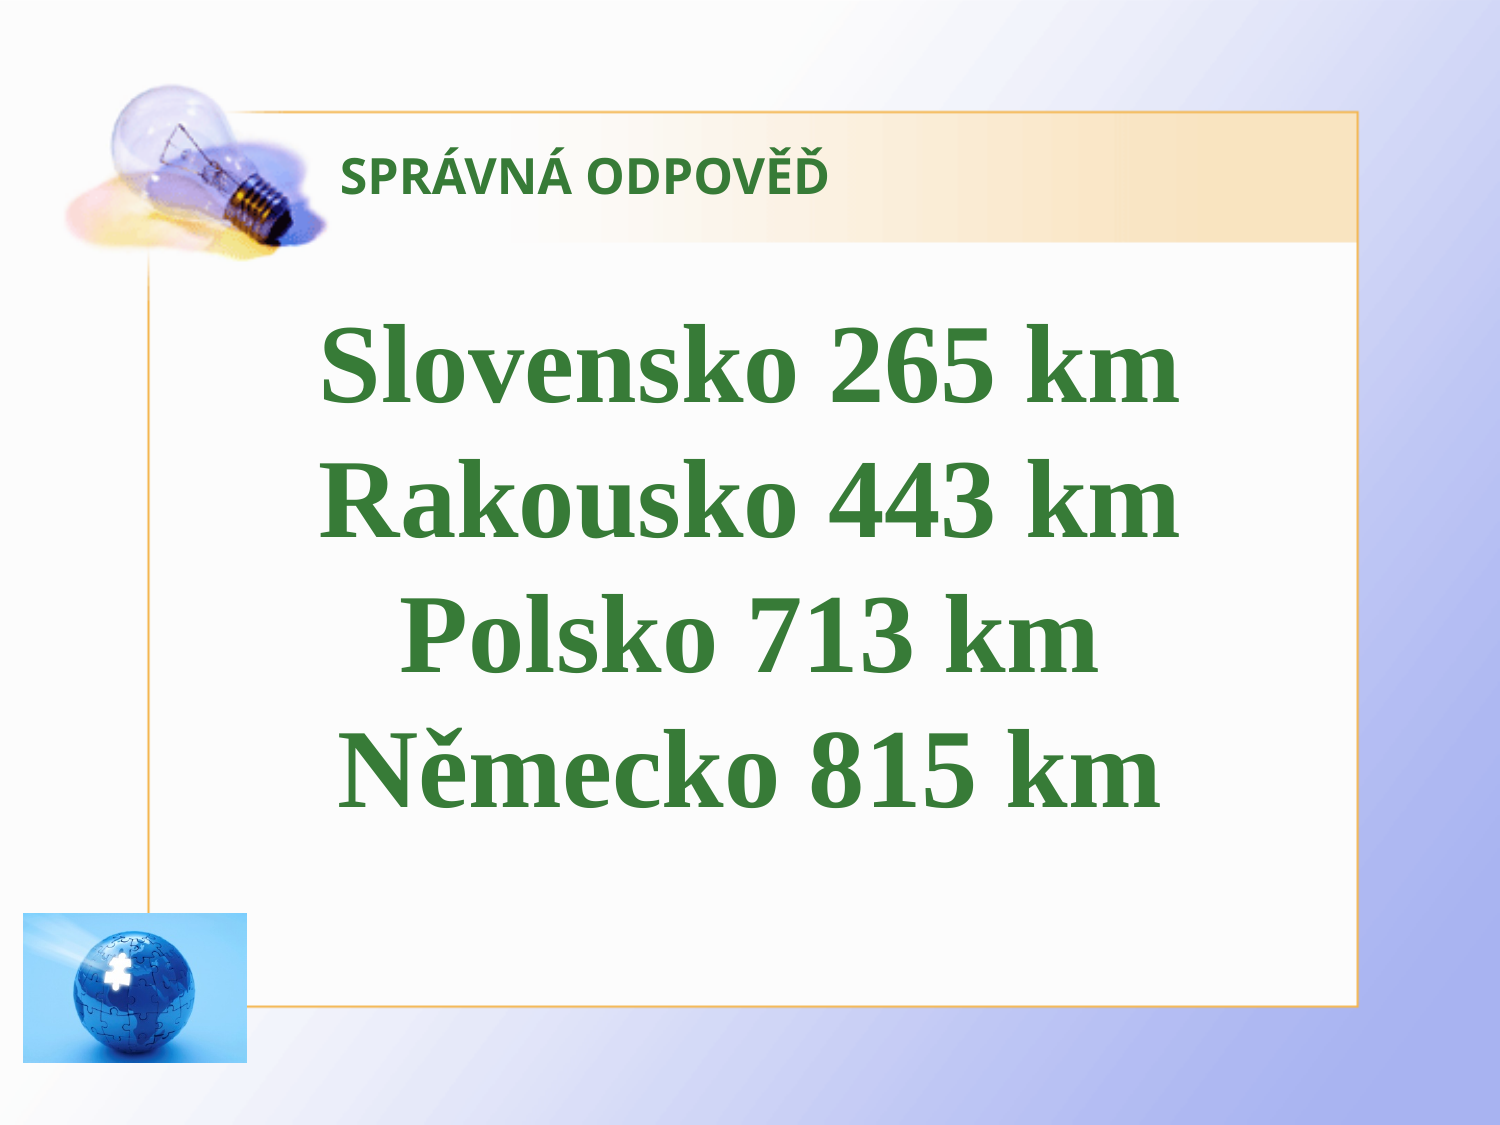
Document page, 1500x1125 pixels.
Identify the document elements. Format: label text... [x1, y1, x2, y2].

title SPRÁVNÁ ODPOVĚĎ [324, 134, 1276, 223]
picture [0, 0, 1500, 1125]
text_box Slovensko 265 km Rakousko 443 km Polsko 713 km Německo 815 km [303, 282, 1197, 838]
